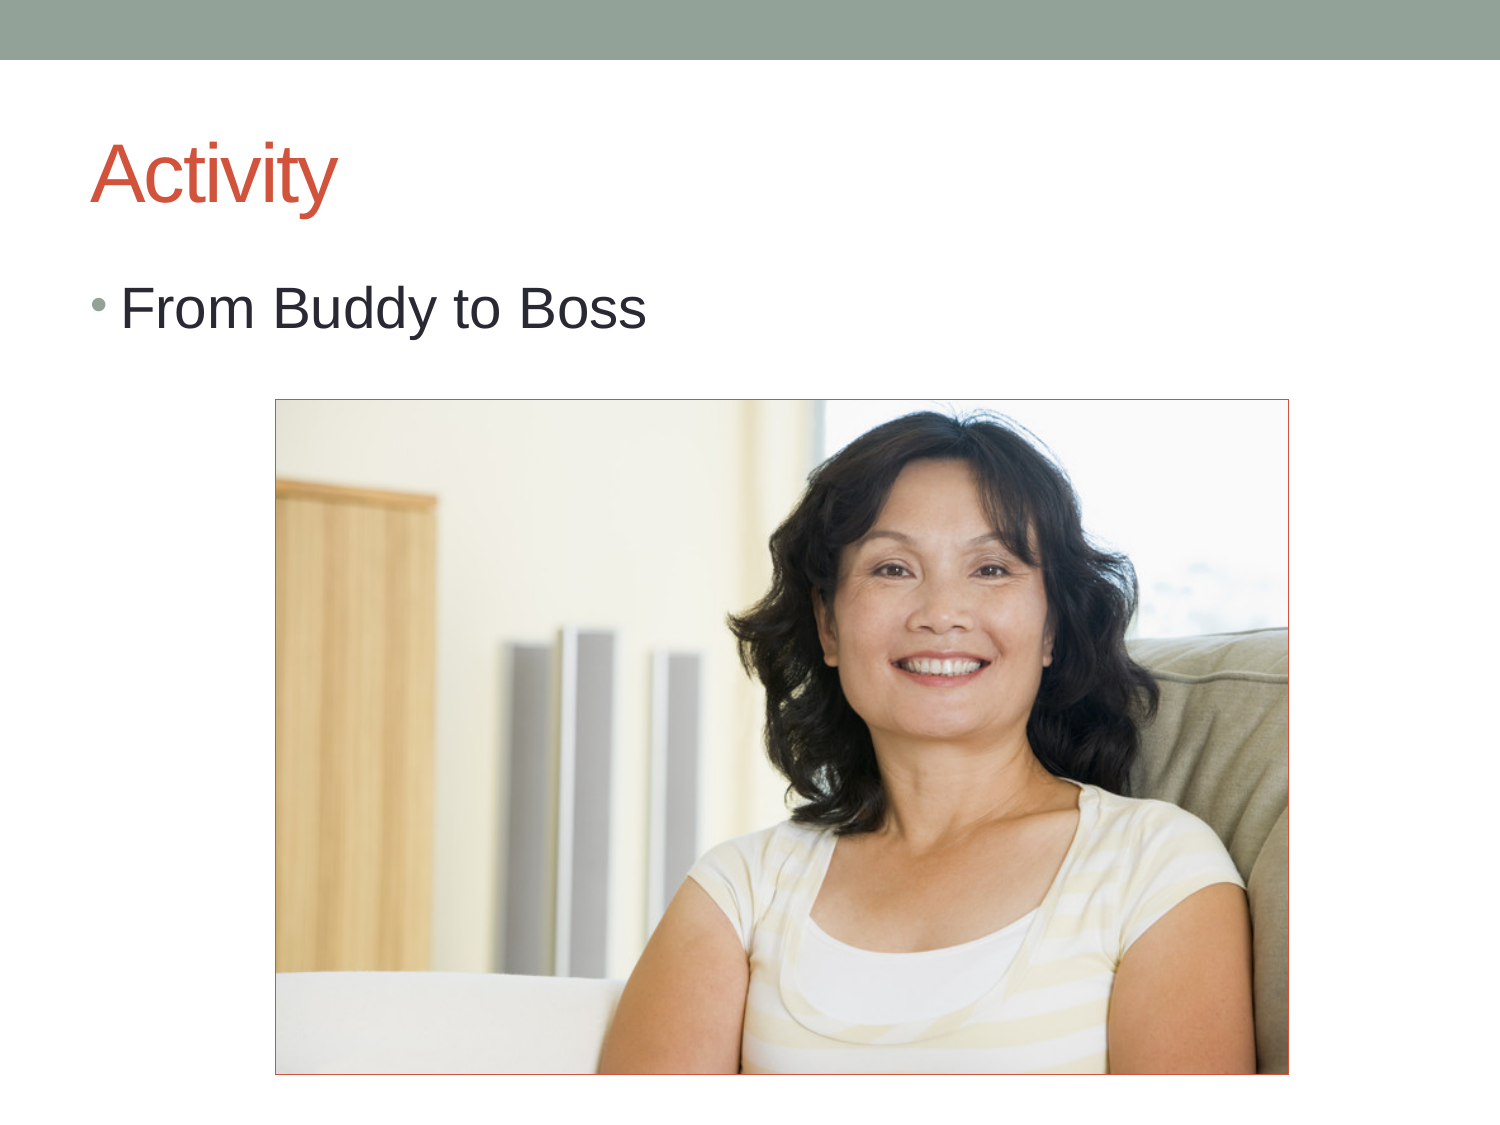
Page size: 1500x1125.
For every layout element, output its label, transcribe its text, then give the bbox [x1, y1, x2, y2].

picture [274, 399, 1289, 1076]
title Activity [75, 87, 1425, 250]
list From Buddy to Boss [75, 262, 1425, 1063]
